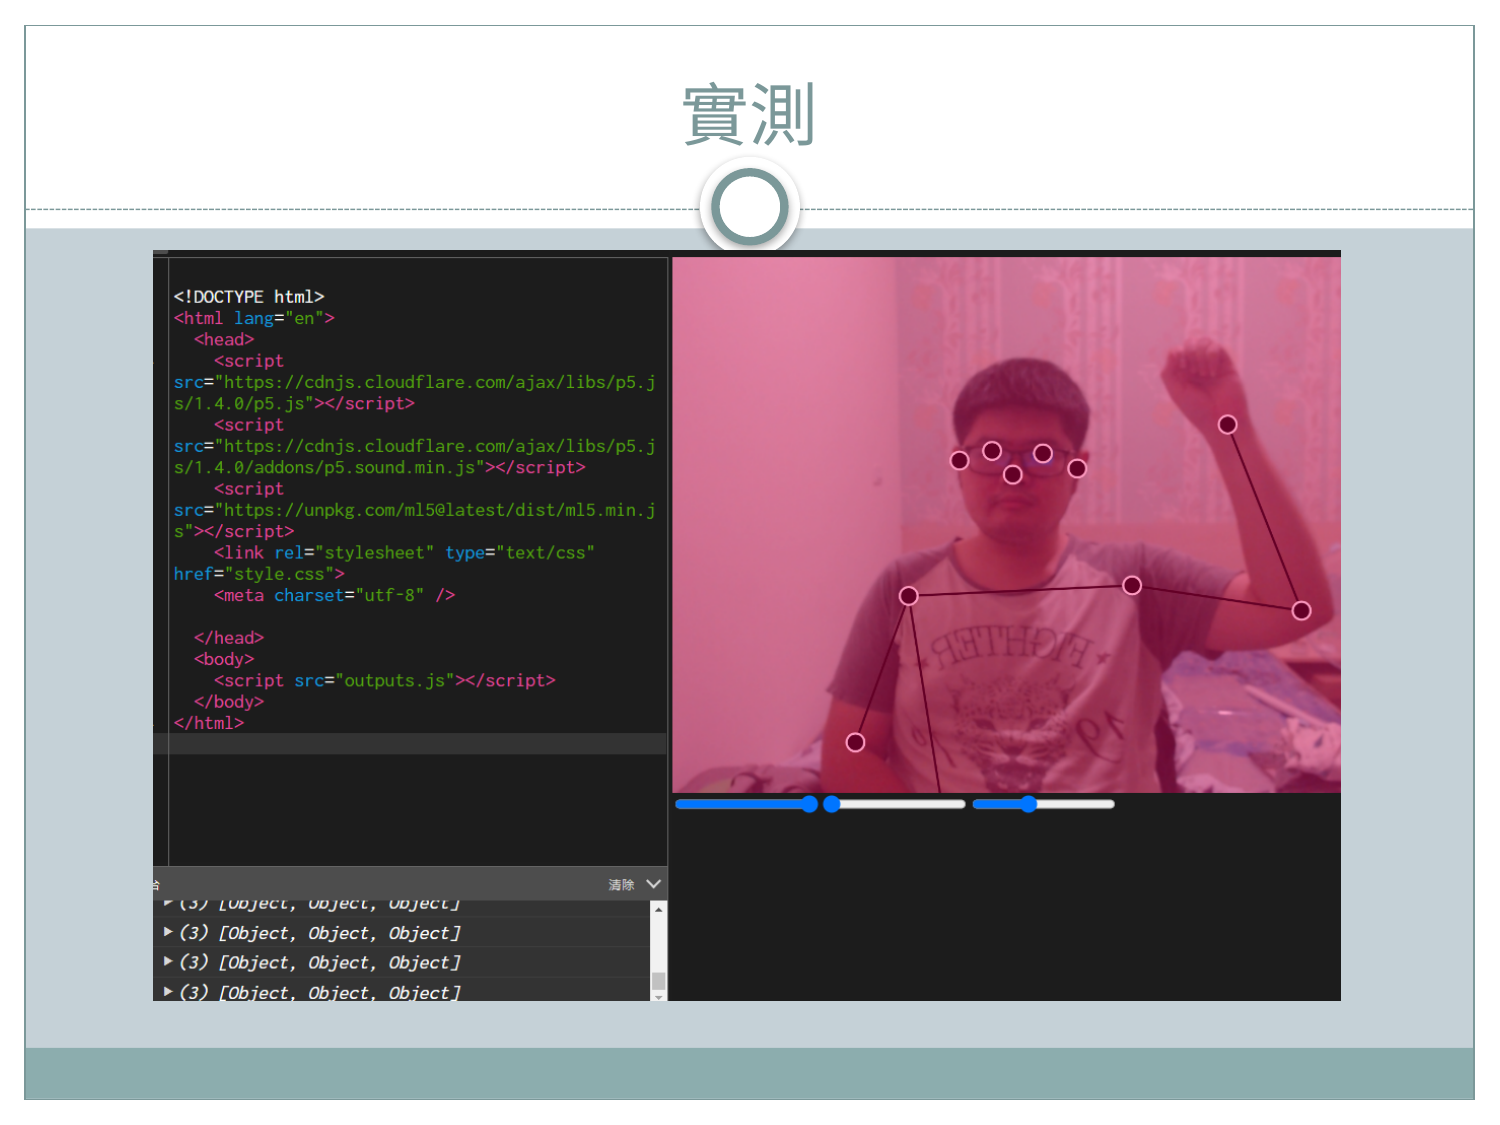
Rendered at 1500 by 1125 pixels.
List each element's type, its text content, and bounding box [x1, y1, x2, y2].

title 實測 [49, 37, 1450, 162]
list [153, 250, 1341, 1001]
